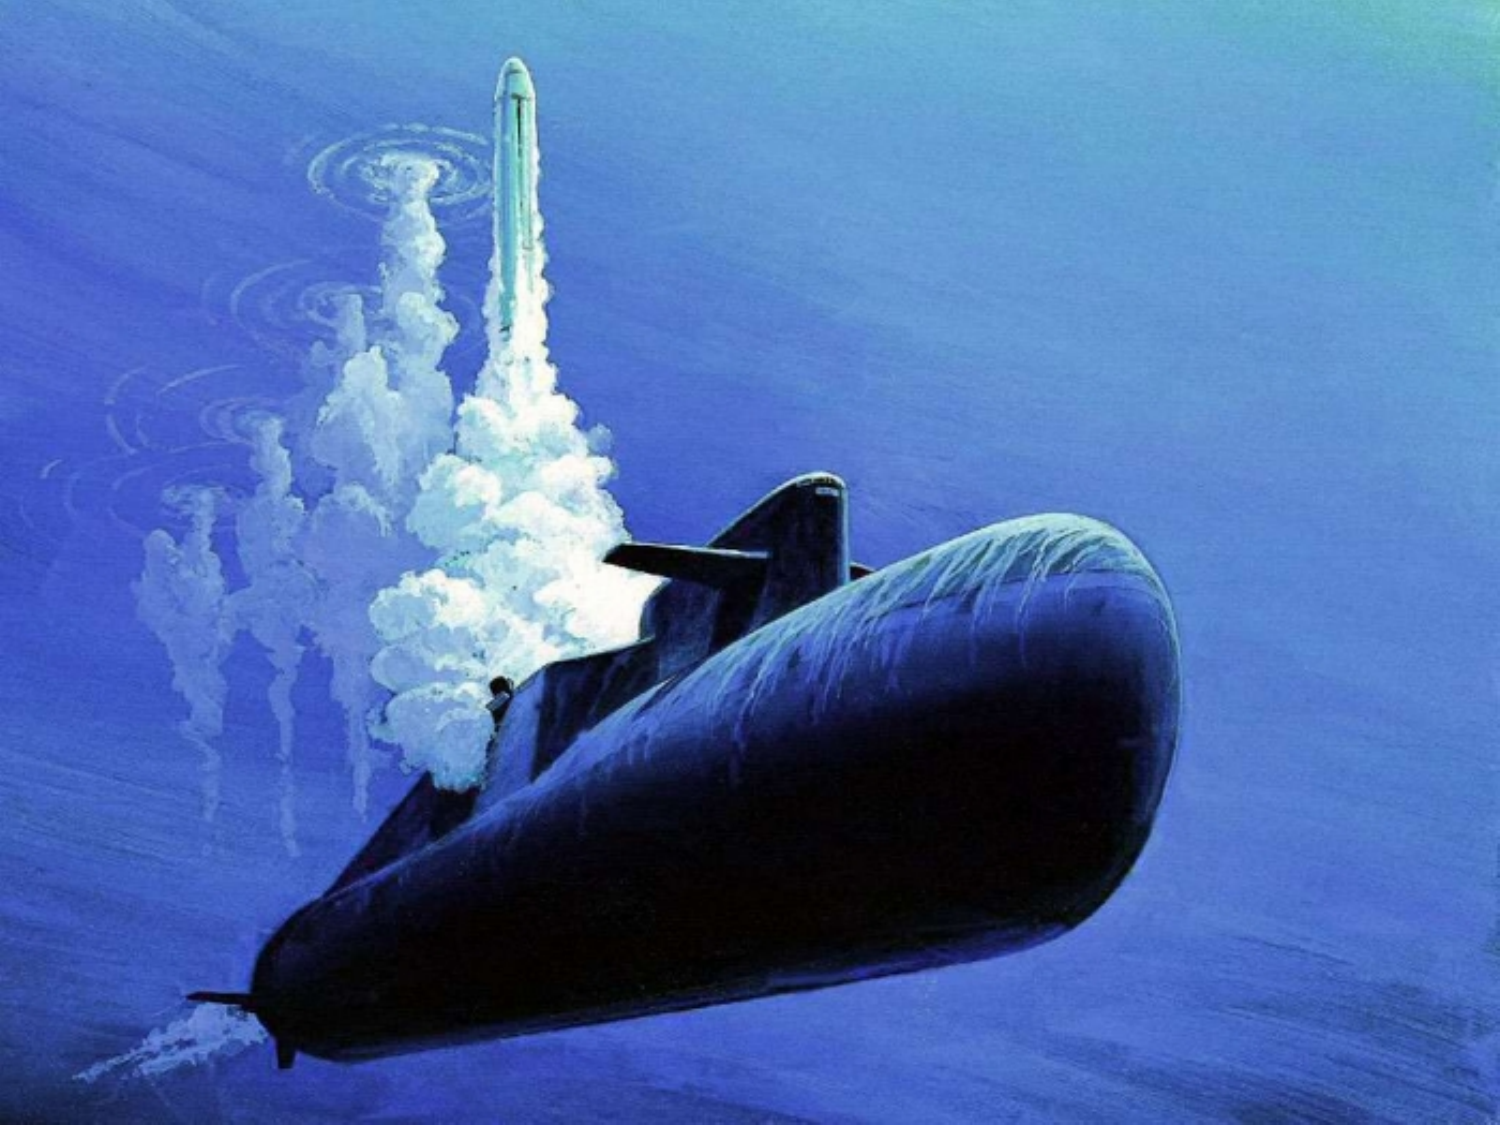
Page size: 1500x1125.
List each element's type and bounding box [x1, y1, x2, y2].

list [0, 0, 1500, 1125]
